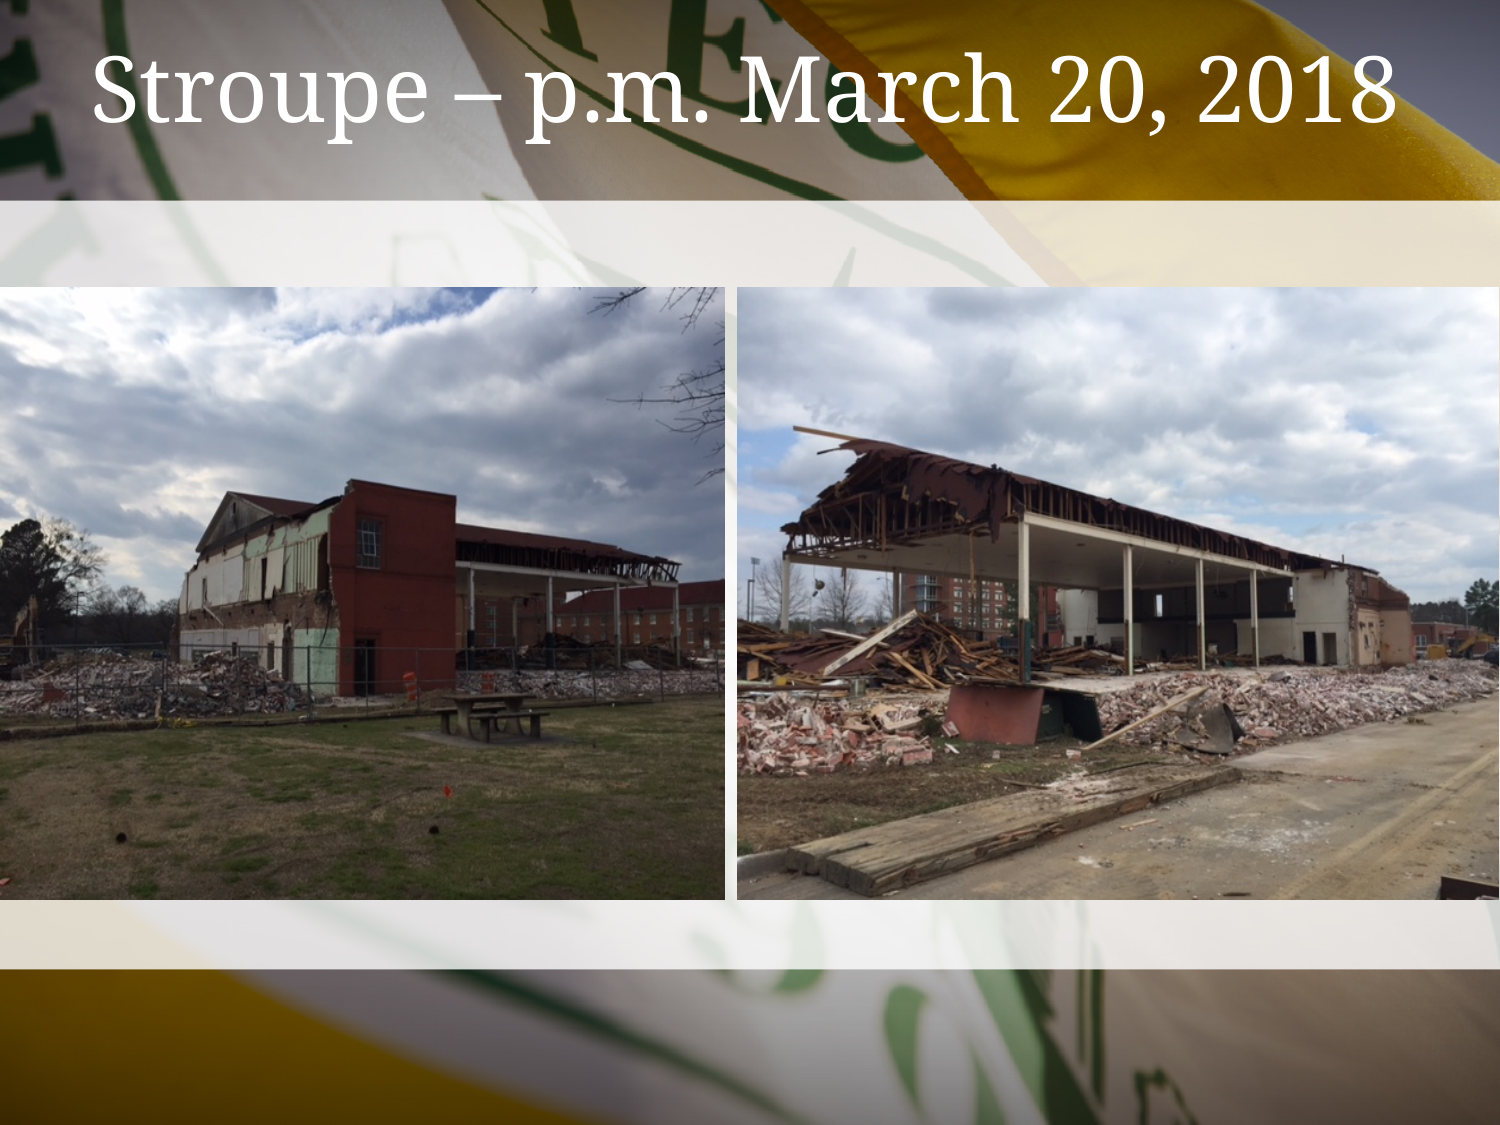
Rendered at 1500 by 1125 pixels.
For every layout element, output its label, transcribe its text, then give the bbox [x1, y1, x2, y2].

title Stroupe – p.m. March 20, 2018 [75, 12, 1425, 159]
picture [0, 0, 1500, 1125]
